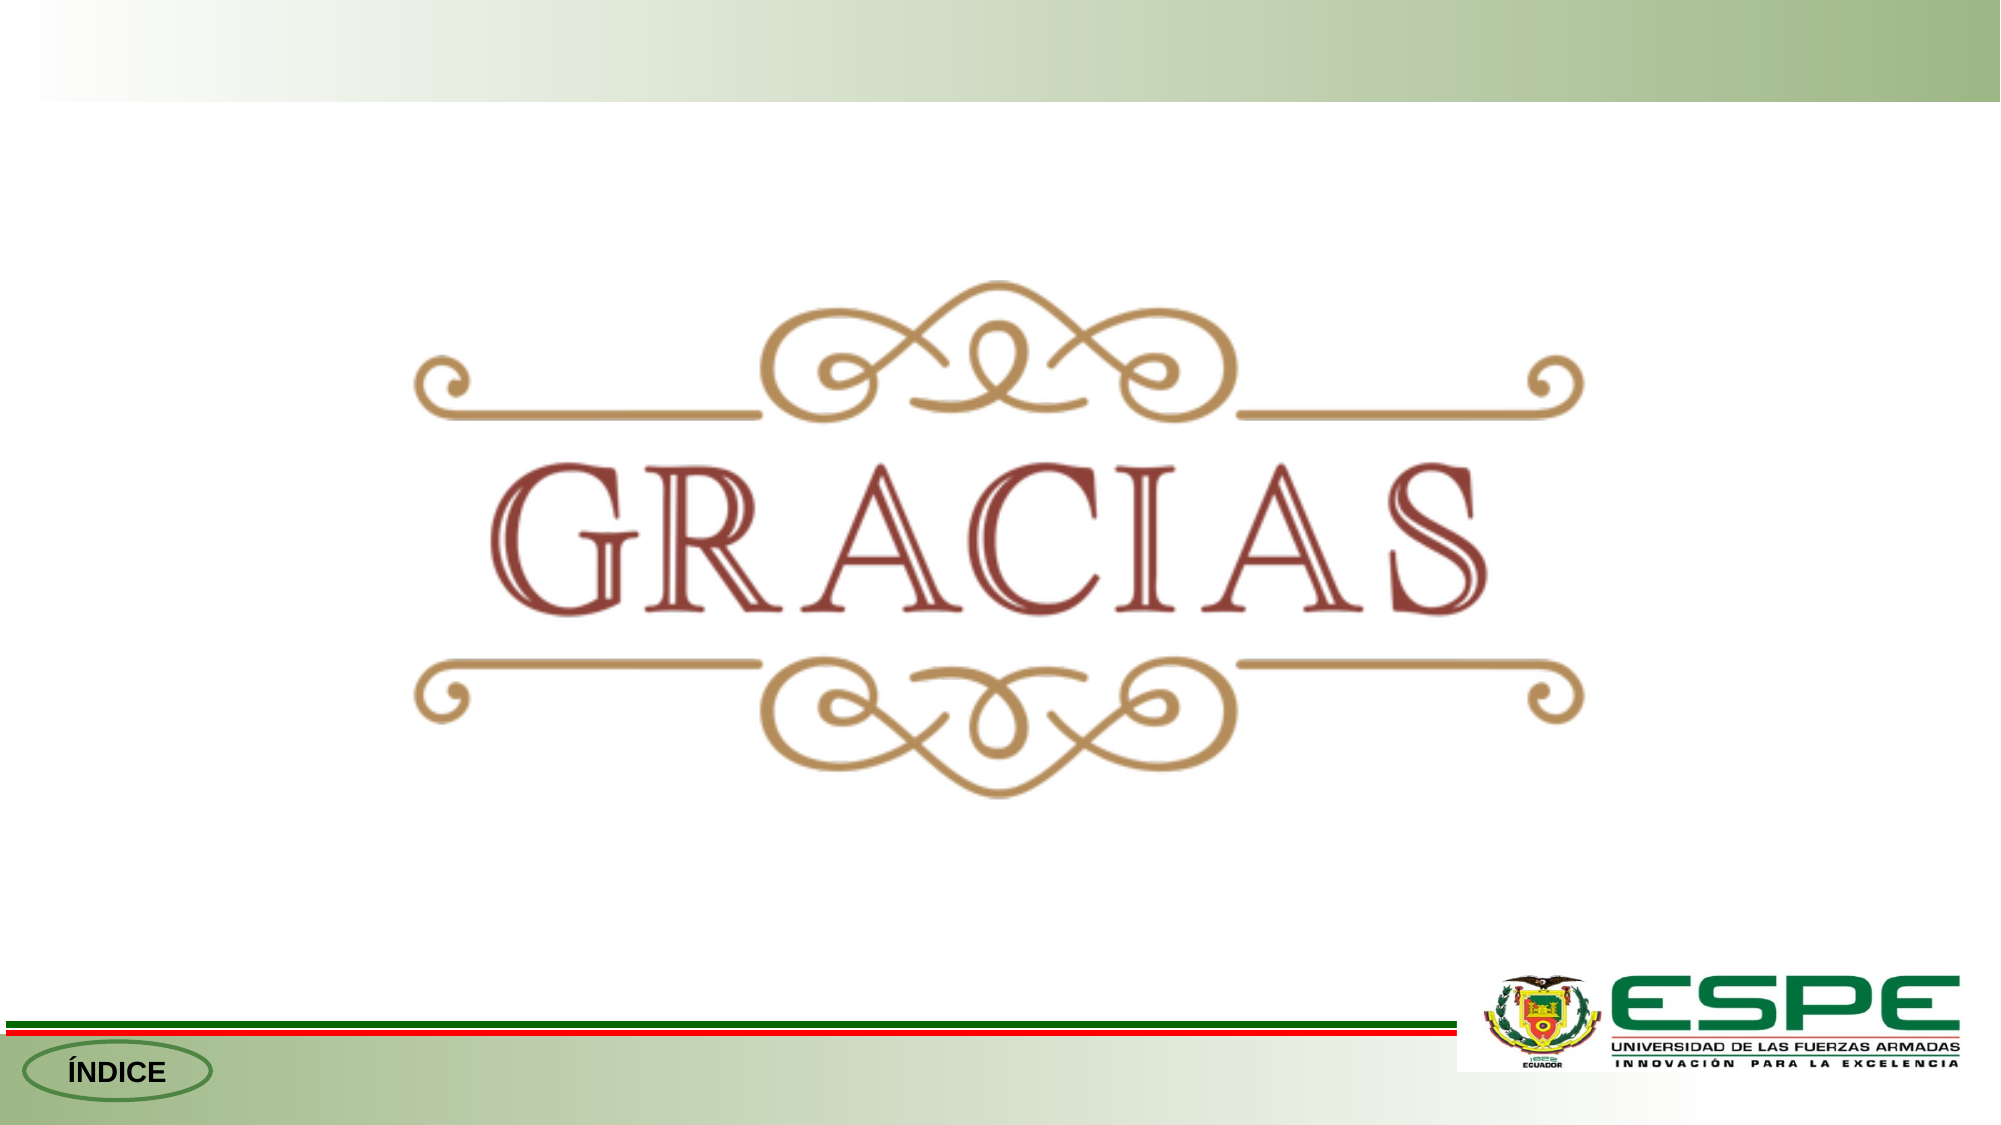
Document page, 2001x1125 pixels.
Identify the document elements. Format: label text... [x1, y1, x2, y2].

text_box ÍNDICE [22, 1039, 213, 1103]
picture [362, 169, 1638, 858]
picture [1456, 968, 1994, 1072]
